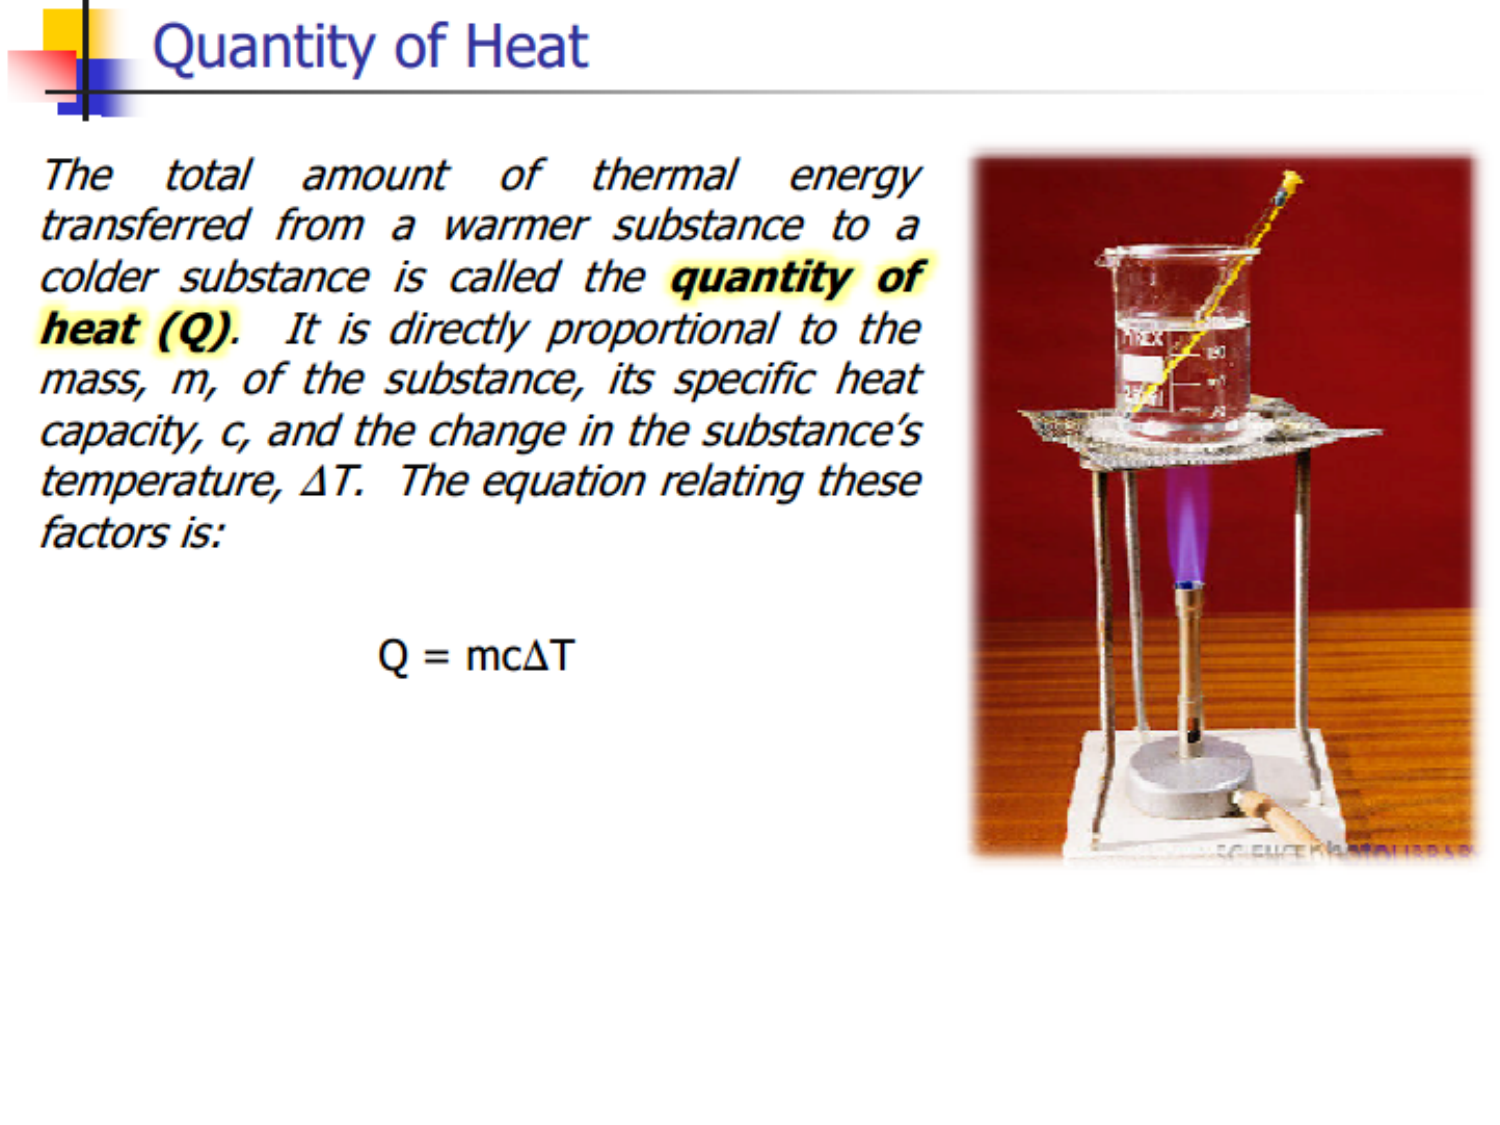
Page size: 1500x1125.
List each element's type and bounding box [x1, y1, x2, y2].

picture [0, 0, 1500, 913]
